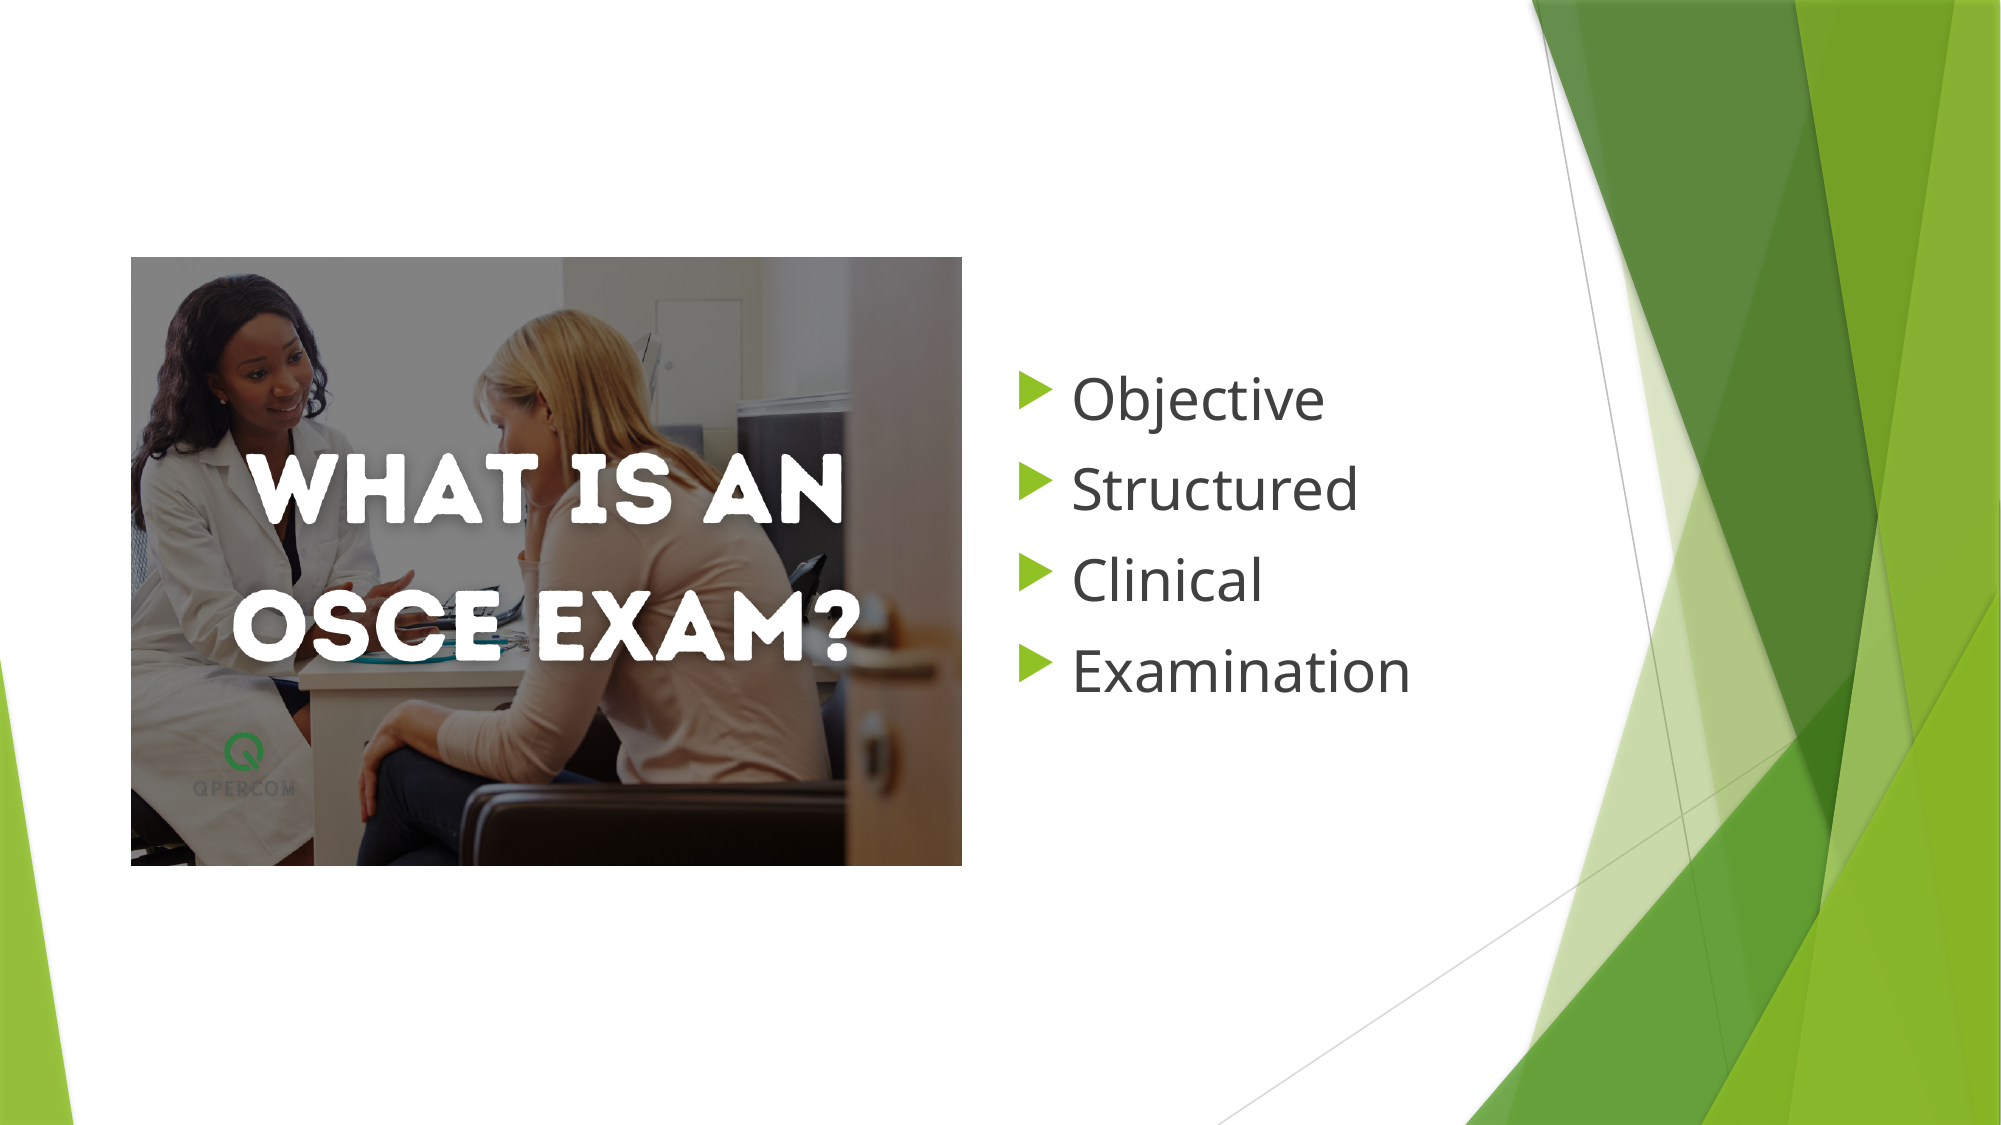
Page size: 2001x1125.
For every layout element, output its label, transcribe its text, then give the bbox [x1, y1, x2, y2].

list Objective Structured Clinical Examination [999, 354, 1521, 992]
picture [130, 256, 963, 867]
